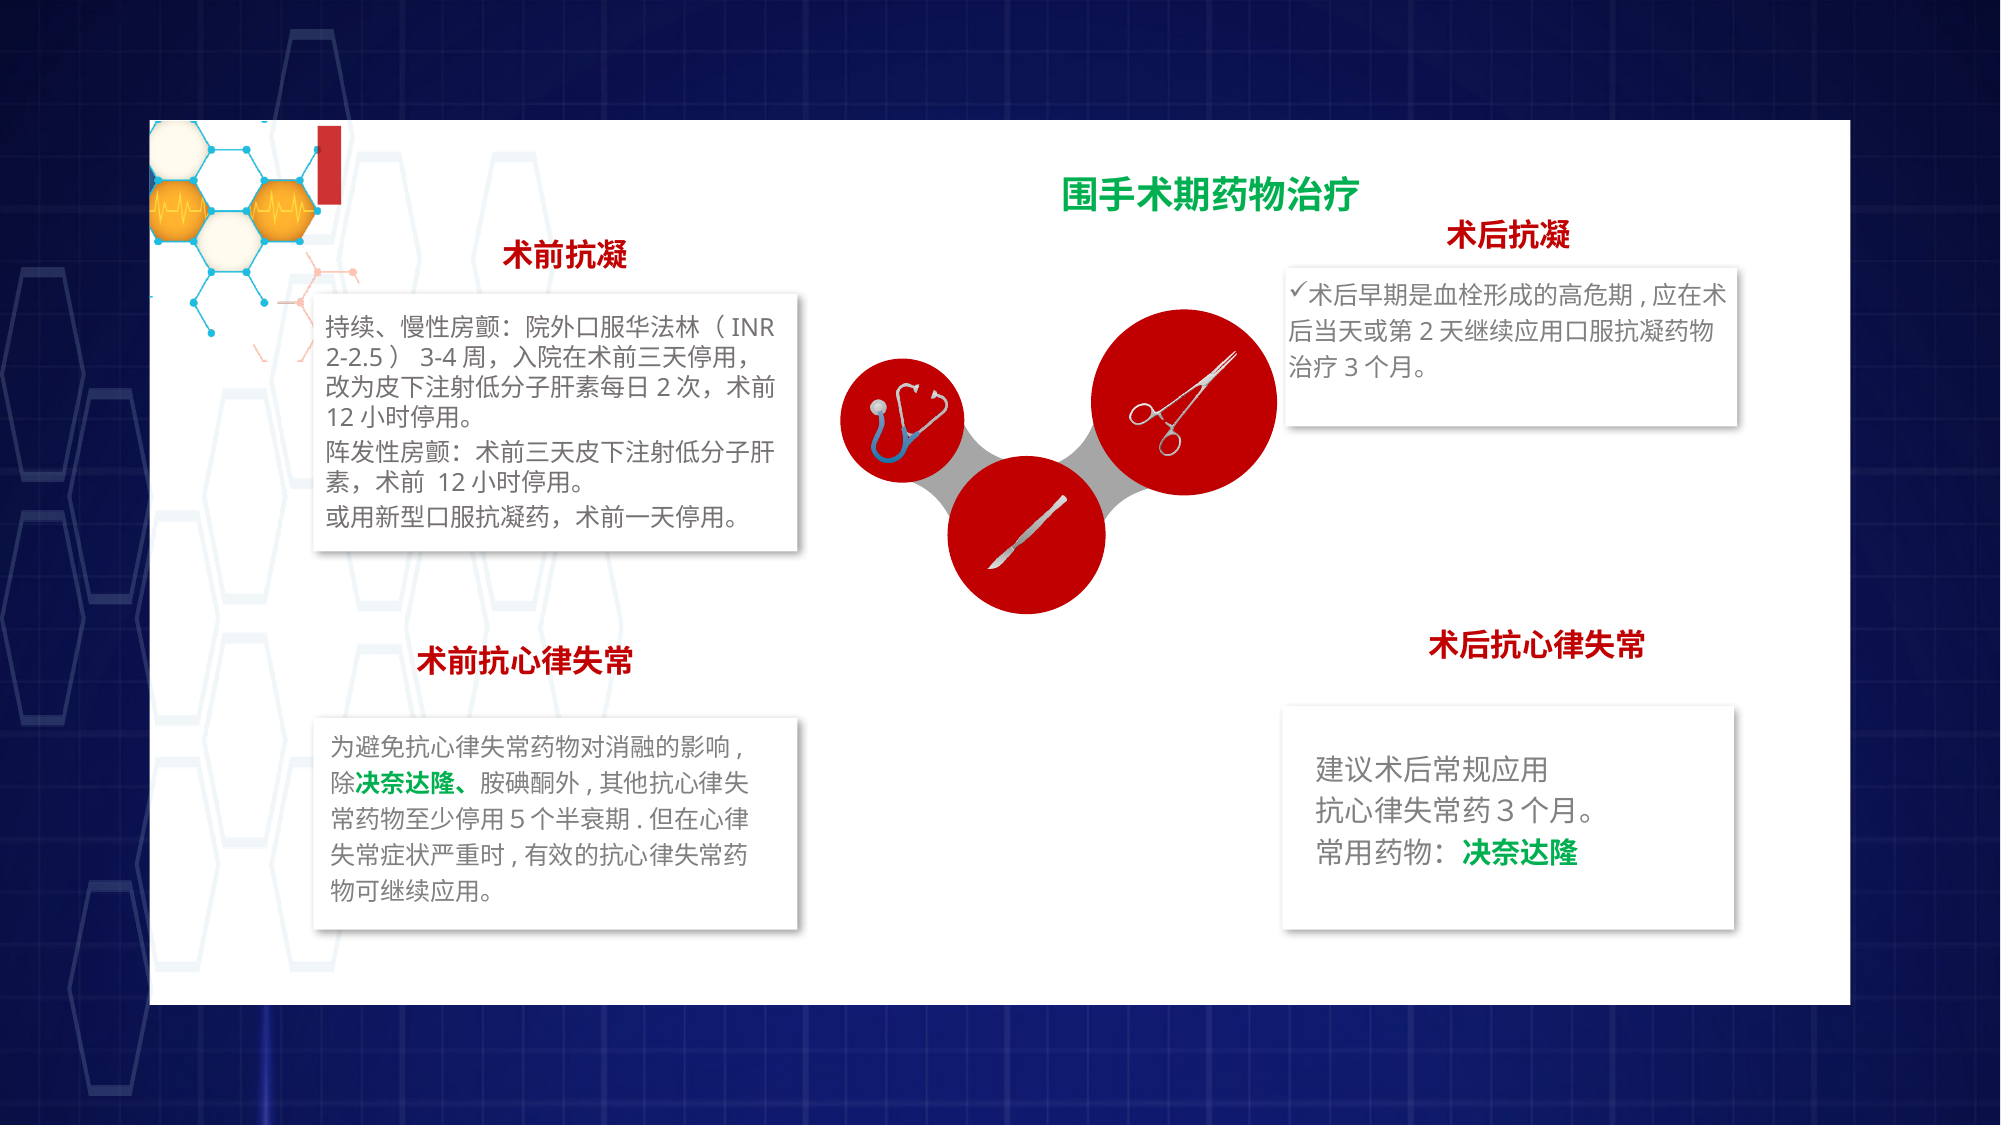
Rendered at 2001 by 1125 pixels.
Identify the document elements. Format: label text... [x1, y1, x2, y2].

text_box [313, 635, 798, 950]
text_box [1058, 424, 1147, 520]
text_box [1276, 209, 1751, 427]
text_box 术后抗心律失常 [1417, 619, 1735, 669]
text_box 围手术期药物治疗 [1046, 163, 1739, 224]
picture [0, 0, 2001, 1125]
text_box [912, 426, 1003, 517]
text_box [1282, 706, 1735, 930]
text_box [1091, 309, 1273, 496]
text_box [164, 229, 798, 552]
text_box 建议术后常规应用 抗心律失常药３个月。 常用药物：决奈达隆 [1304, 738, 1656, 876]
text_box [317, 125, 342, 205]
text_box [947, 455, 1106, 615]
text_box [840, 358, 965, 483]
